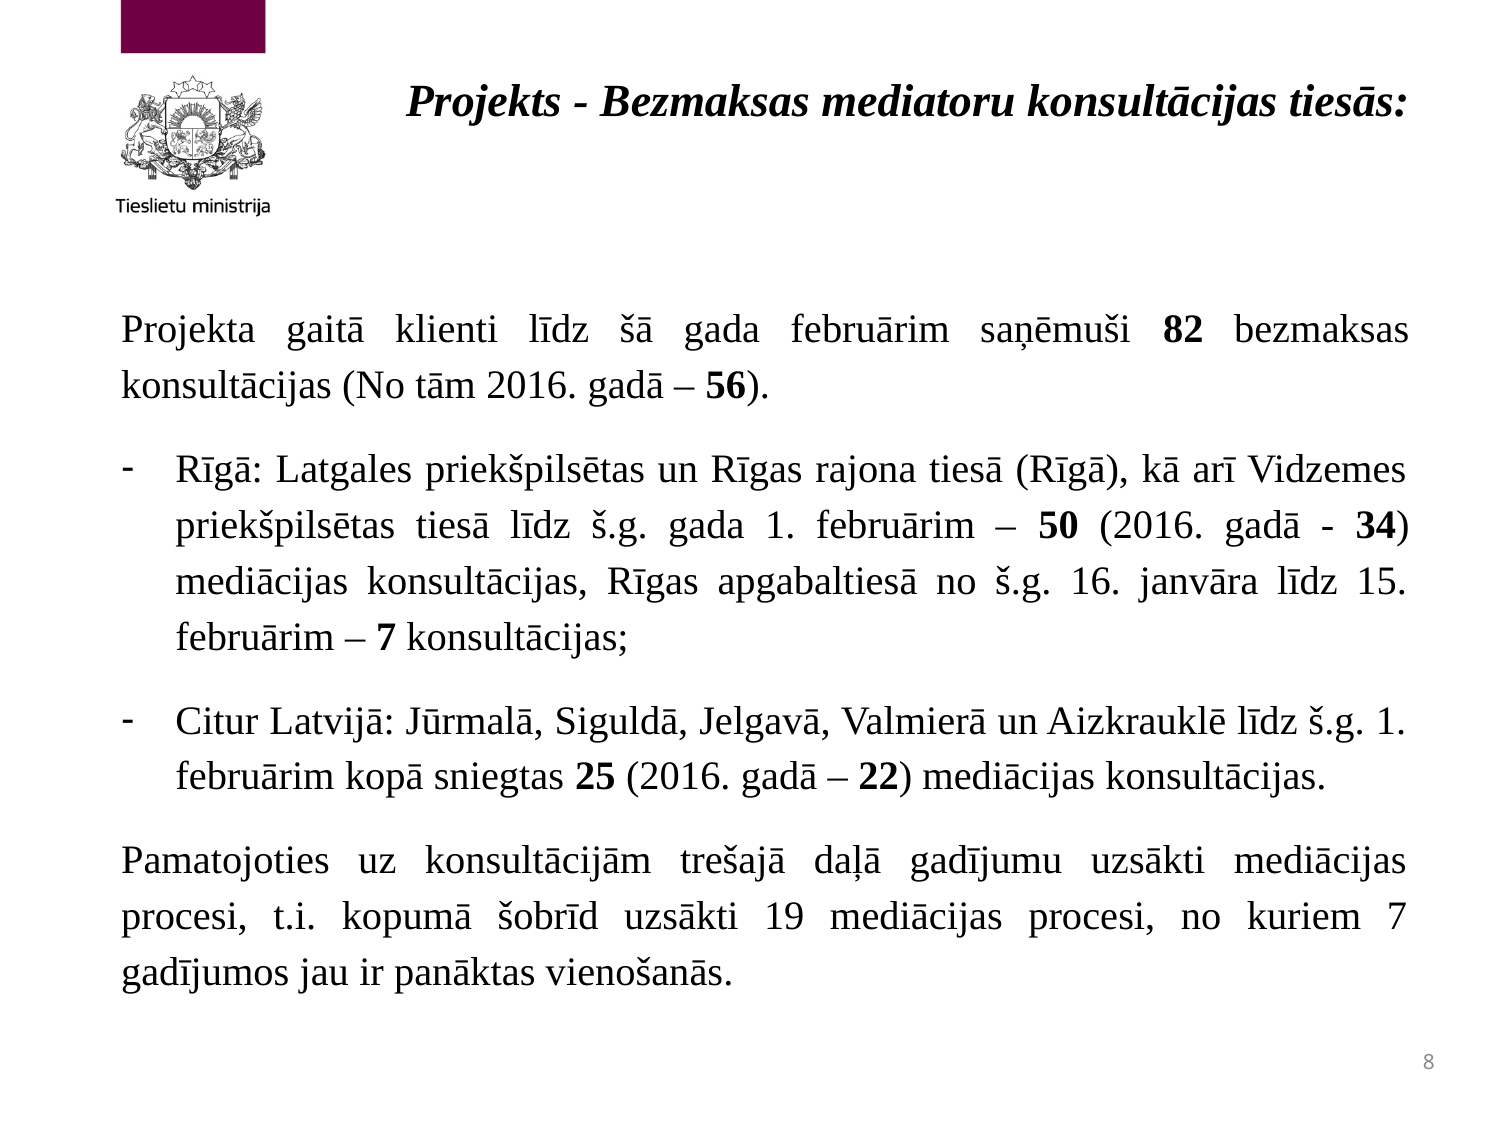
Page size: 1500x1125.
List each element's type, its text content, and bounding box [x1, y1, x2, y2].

title Projekts - Bezmaksas mediatoru konsultācijas tiesās: [340, 62, 1425, 233]
picture [48, 0, 338, 321]
slide_number 8 [1400, 1037, 1450, 1088]
list Projekta gaitā klienti līdz šā gada februārim saņēmuši 82 bezmaksas konsultācijas (No tām 2016. gadā – 56). Rīgā: Latgales priekšpilsētas un Rīgas rajona tiesā (Rīgā), kā arī Vidzemes priekšpilsētas tiesā līdz š.g. gada 1. februārim – 50 (2016. gadā - 34) mediācijas konsultācijas, Rīgas apgabaltiesā no š.g. 16. janvāra līdz 15. februārim – 7 konsultācijas; Citur Latvijā: Jūrmalā, Siguldā, Jelgavā, Valmierā un Aizkrauklē līdz š.g. 1. februārim kopā sniegtas 25 (2016. gadā – 22) mediācijas konsultācijas. Pamatojoties uz konsultācijām trešajā daļā gadījumu uzsākti mediācijas procesi, t.i. kopumā šobrīd uzsākti 19 mediācijas procesi, no kuriem 7 gadījumos jau ir panāktas vienošanās. [105, 287, 1425, 1005]
